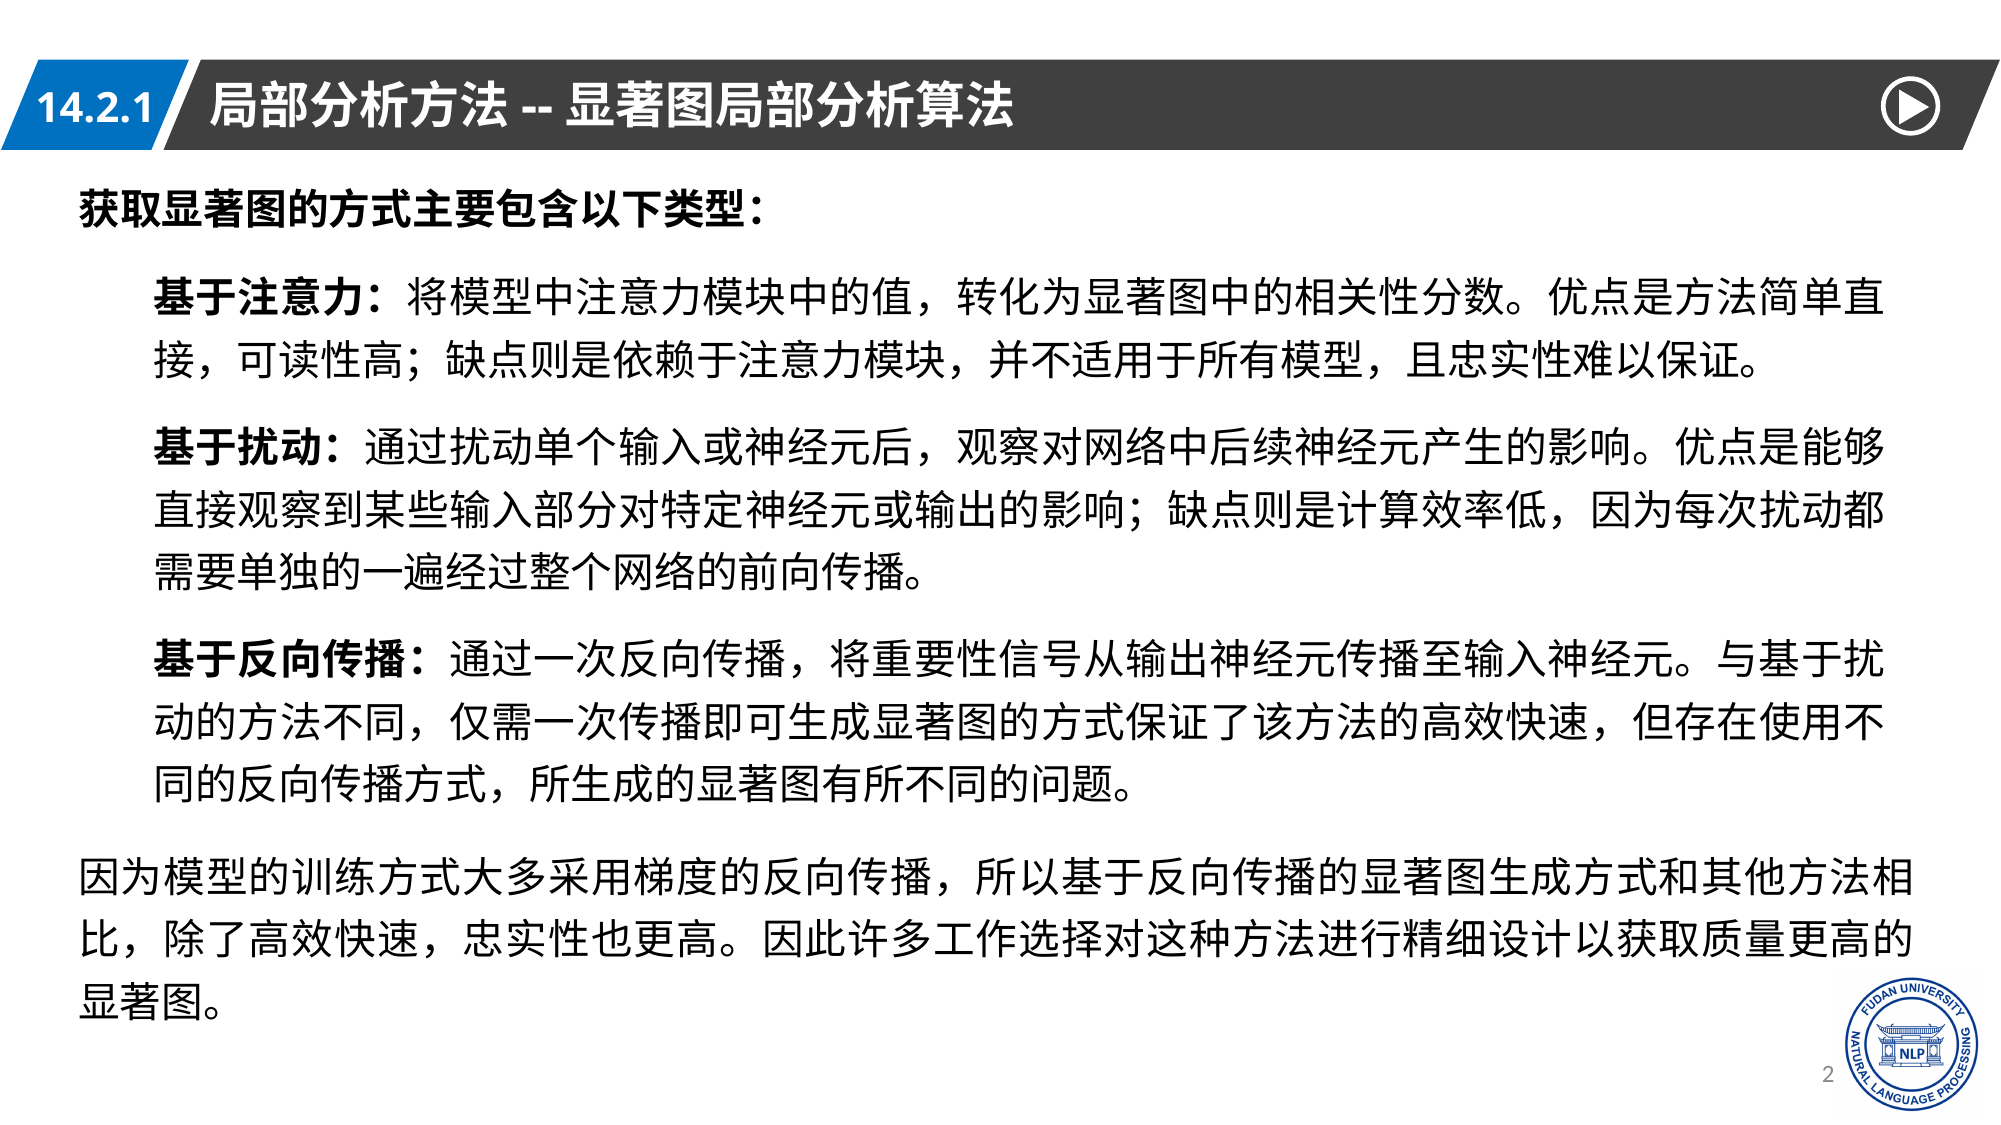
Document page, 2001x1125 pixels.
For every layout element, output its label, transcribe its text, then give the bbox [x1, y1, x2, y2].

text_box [1883, 78, 1939, 134]
text_box [1, 116, 157, 150]
picture [1834, 972, 1985, 1117]
text_box [32, 59, 189, 89]
text_box 14.2.1 [15, 73, 177, 138]
text_box [163, 59, 2000, 150]
slide_number 20 [1412, 1042, 1863, 1103]
text_box 获取显著图的方式主要包含以下类型： 基于注意力：将模型中注意力模块中的值，转化为显著图中的相关性分数。优点是方法简单直接，可读性高；缺点则是依赖于注意力模块，并不适用于所有模型，且忠实性难以保证。 基于扰动：通过扰动单个输入或神经元后，观察对网络中后续神经元产生的影响。优点是能够直接观察到某些输入部分对特定神经元或输出的影响；缺点则是计算效率低，因为每次扰动都需要单独的一遍经过整个网络的前向传播。 基于反向传播：通过一次反向传播，将重要性信号从输出神经元传播至输入神经元。与基于扰动的方法不同，仅需一次传播即可生成显著图的方式保证了该方法的高效快速，但存在使用不同的反向传播方式，所生成的显著图有所不同的问题。 [63, 163, 1900, 816]
text_box 局部分析方法--显著图局部分析算法 [194, 66, 1031, 142]
text_box 因为模型的训练方式大多采用梯度的反向传播，所以基于反向传播的显著图生成方式和其他方法相比，除了高效快速，忠实性也更高。因此许多工作选择对这种方法进行精细设计以获取质量更高的显著图。 [63, 830, 1930, 1033]
